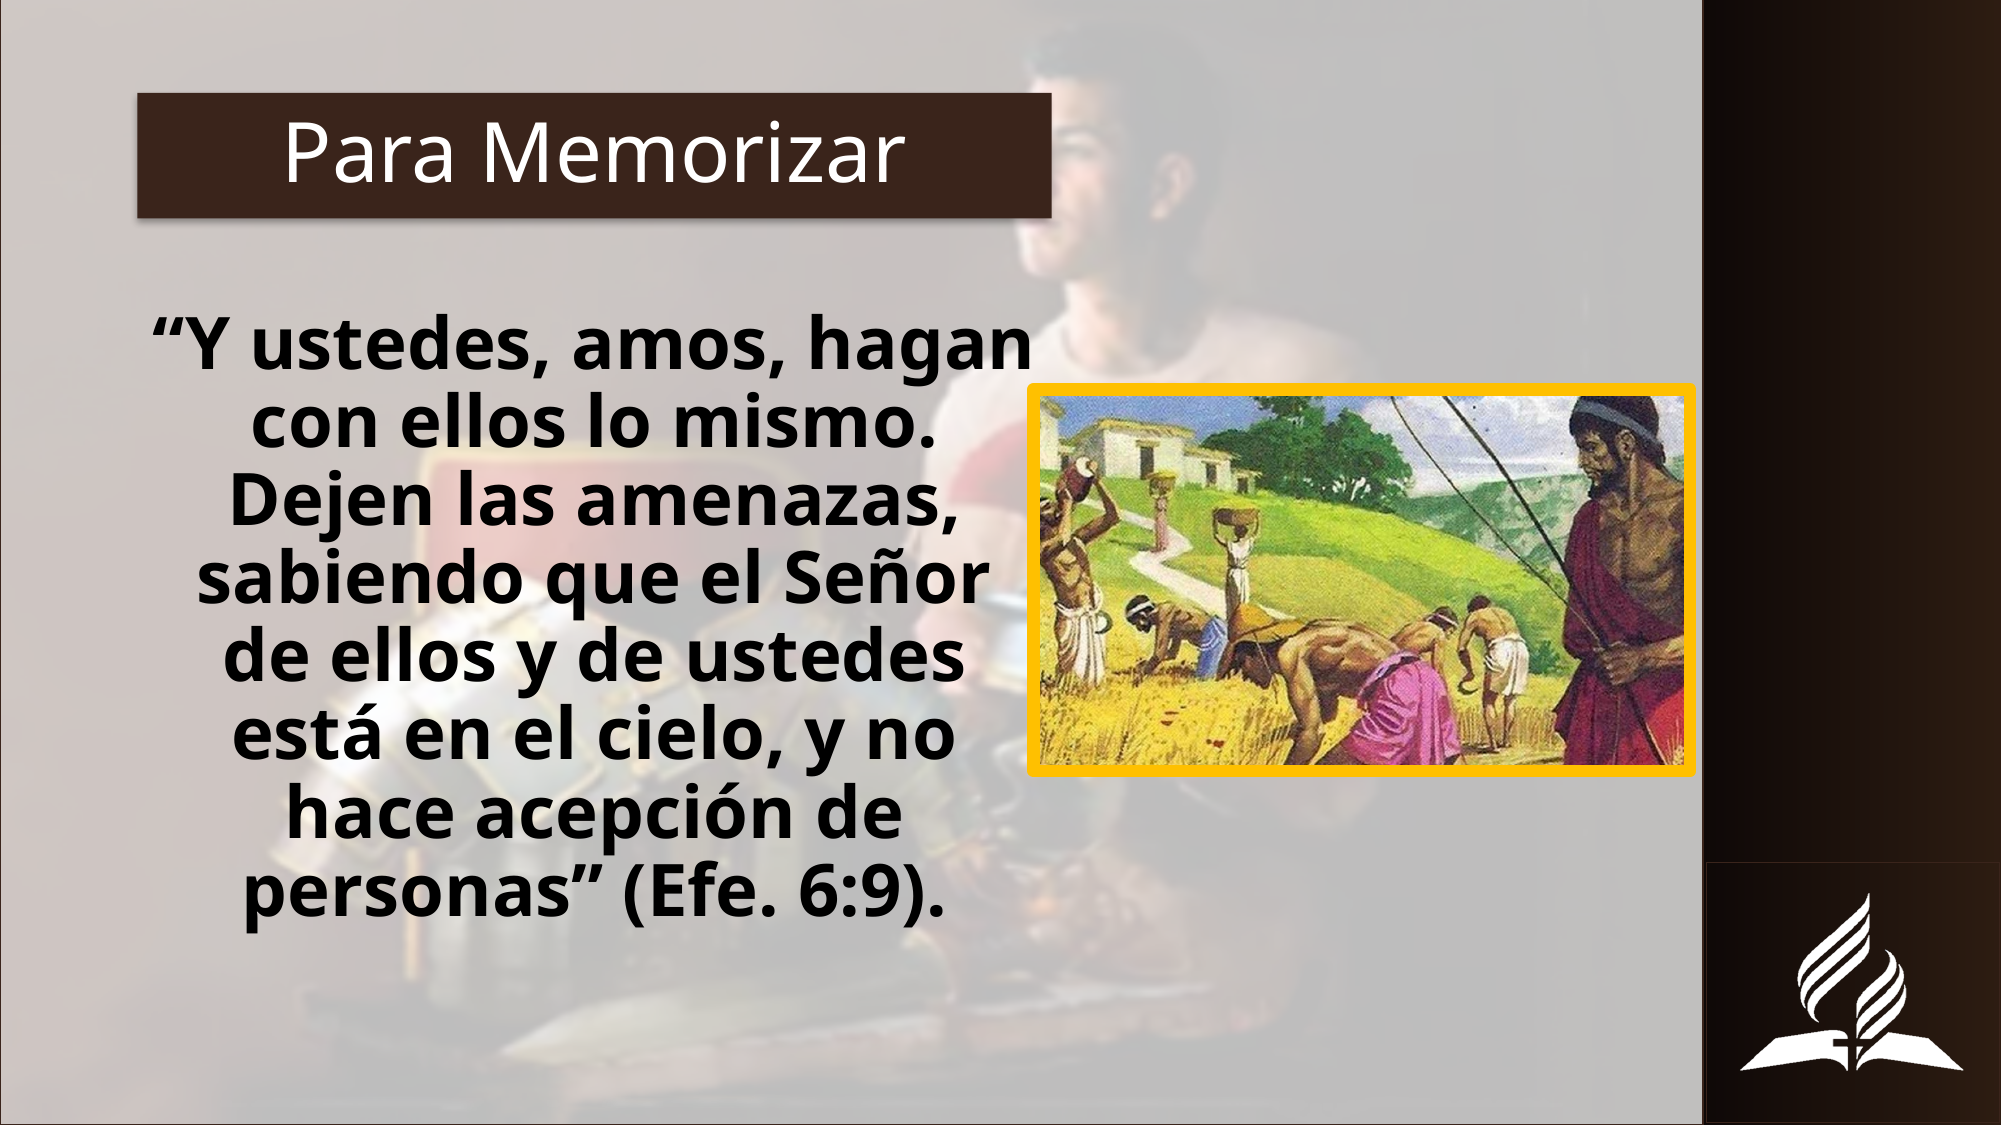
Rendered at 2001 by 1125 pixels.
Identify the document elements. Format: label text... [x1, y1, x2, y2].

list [1039, 395, 1684, 765]
picture [1707, 863, 1999, 1122]
list “Y ustedes, amos, hagan con ellos lo mismo. Dejen las amenazas, sabiendo que el Señor de ellos y de ustedes está en el cielo, y no hace acepción de personas” (Efe. 6:9). [137, 299, 1052, 1014]
title Para Memorizar [137, 92, 1052, 219]
